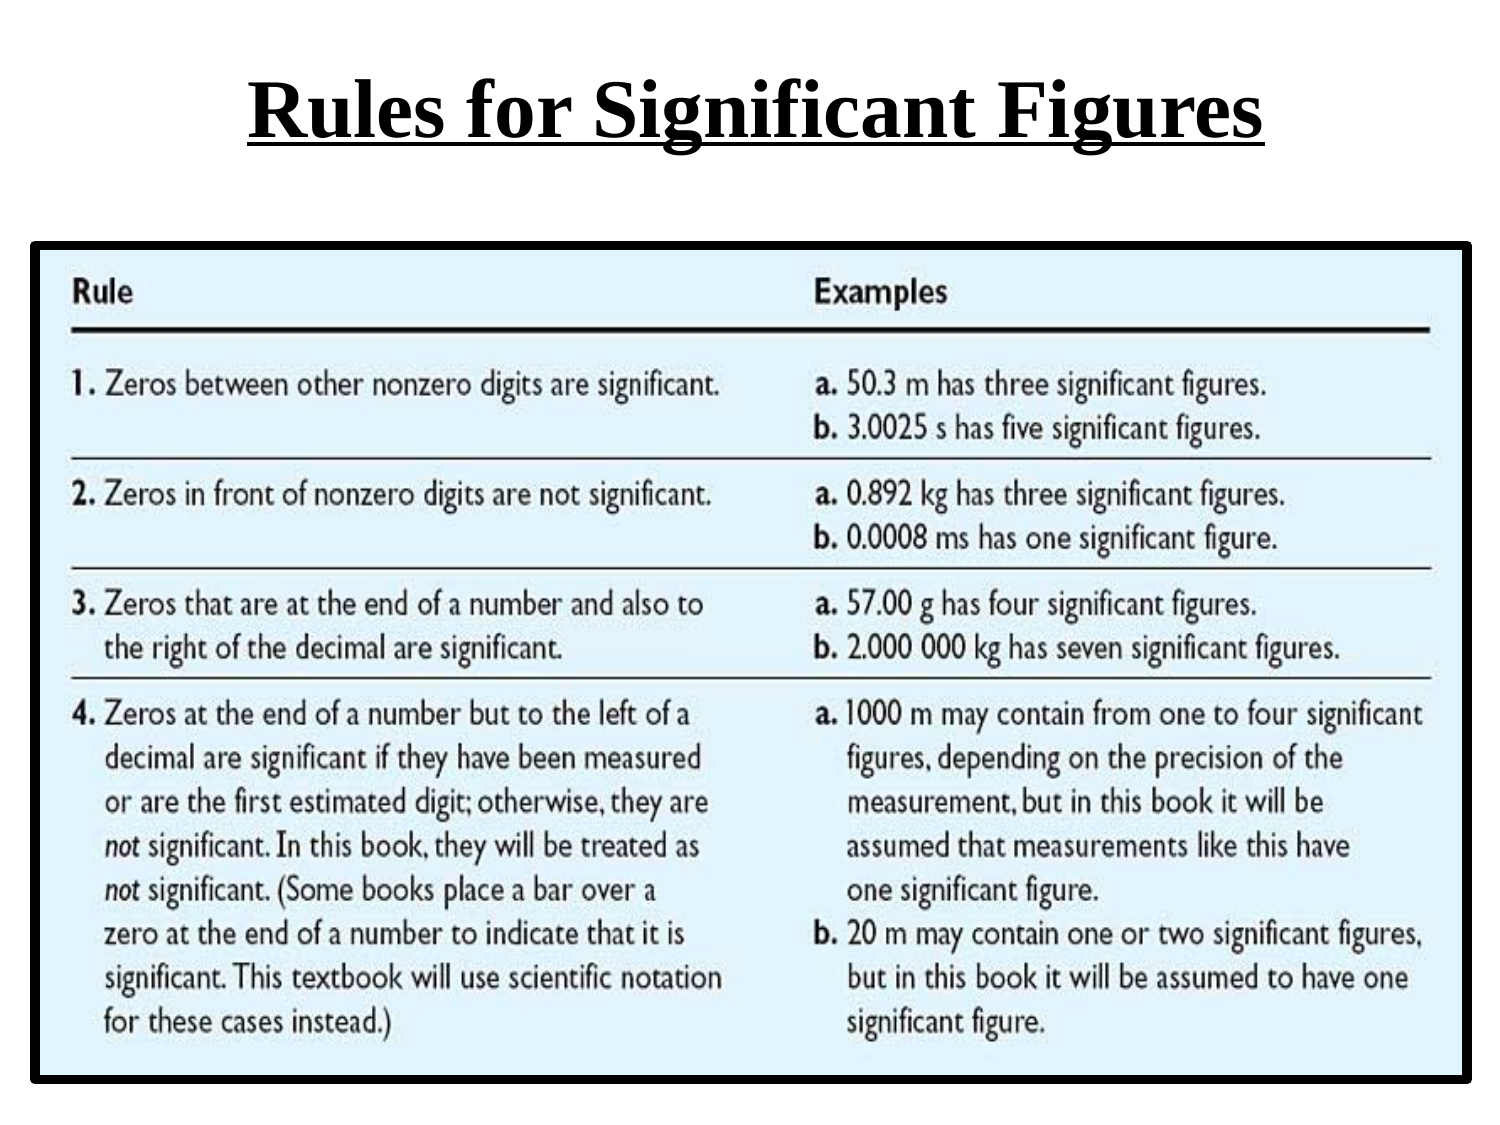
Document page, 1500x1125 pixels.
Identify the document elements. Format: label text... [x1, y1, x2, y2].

picture [39, 249, 1463, 1076]
title Rules for Significant Figures [162, 32, 1350, 175]
